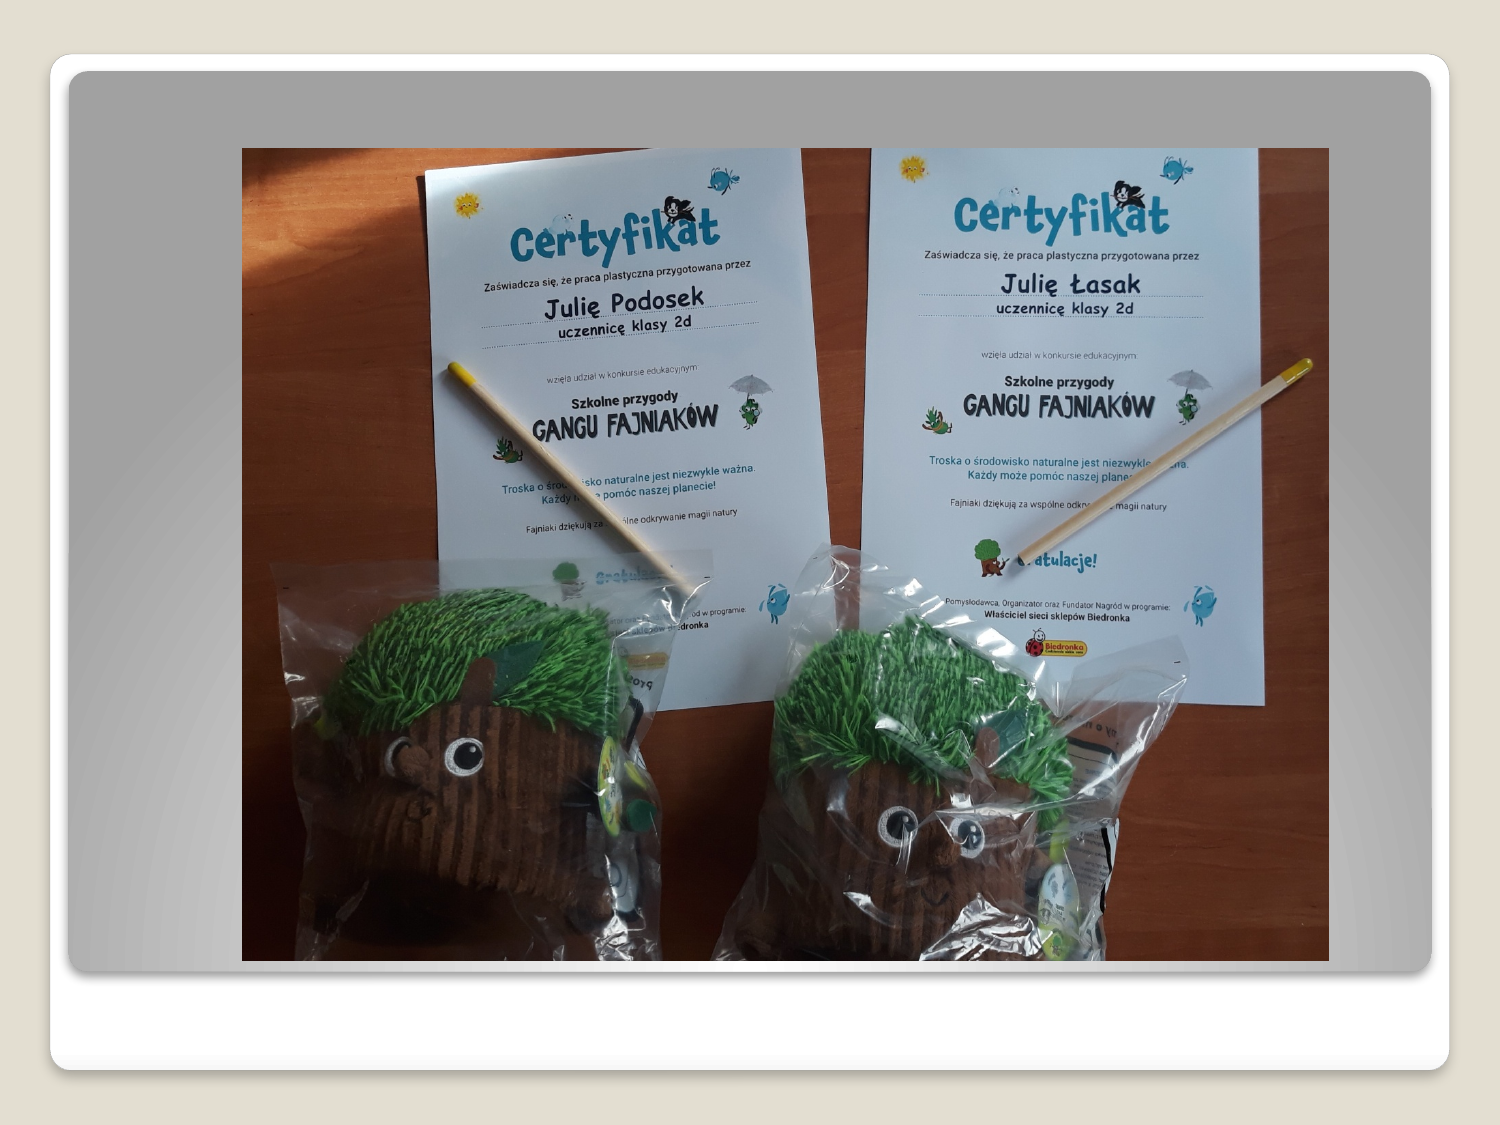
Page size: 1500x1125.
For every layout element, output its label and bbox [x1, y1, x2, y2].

picture [241, 148, 1329, 961]
